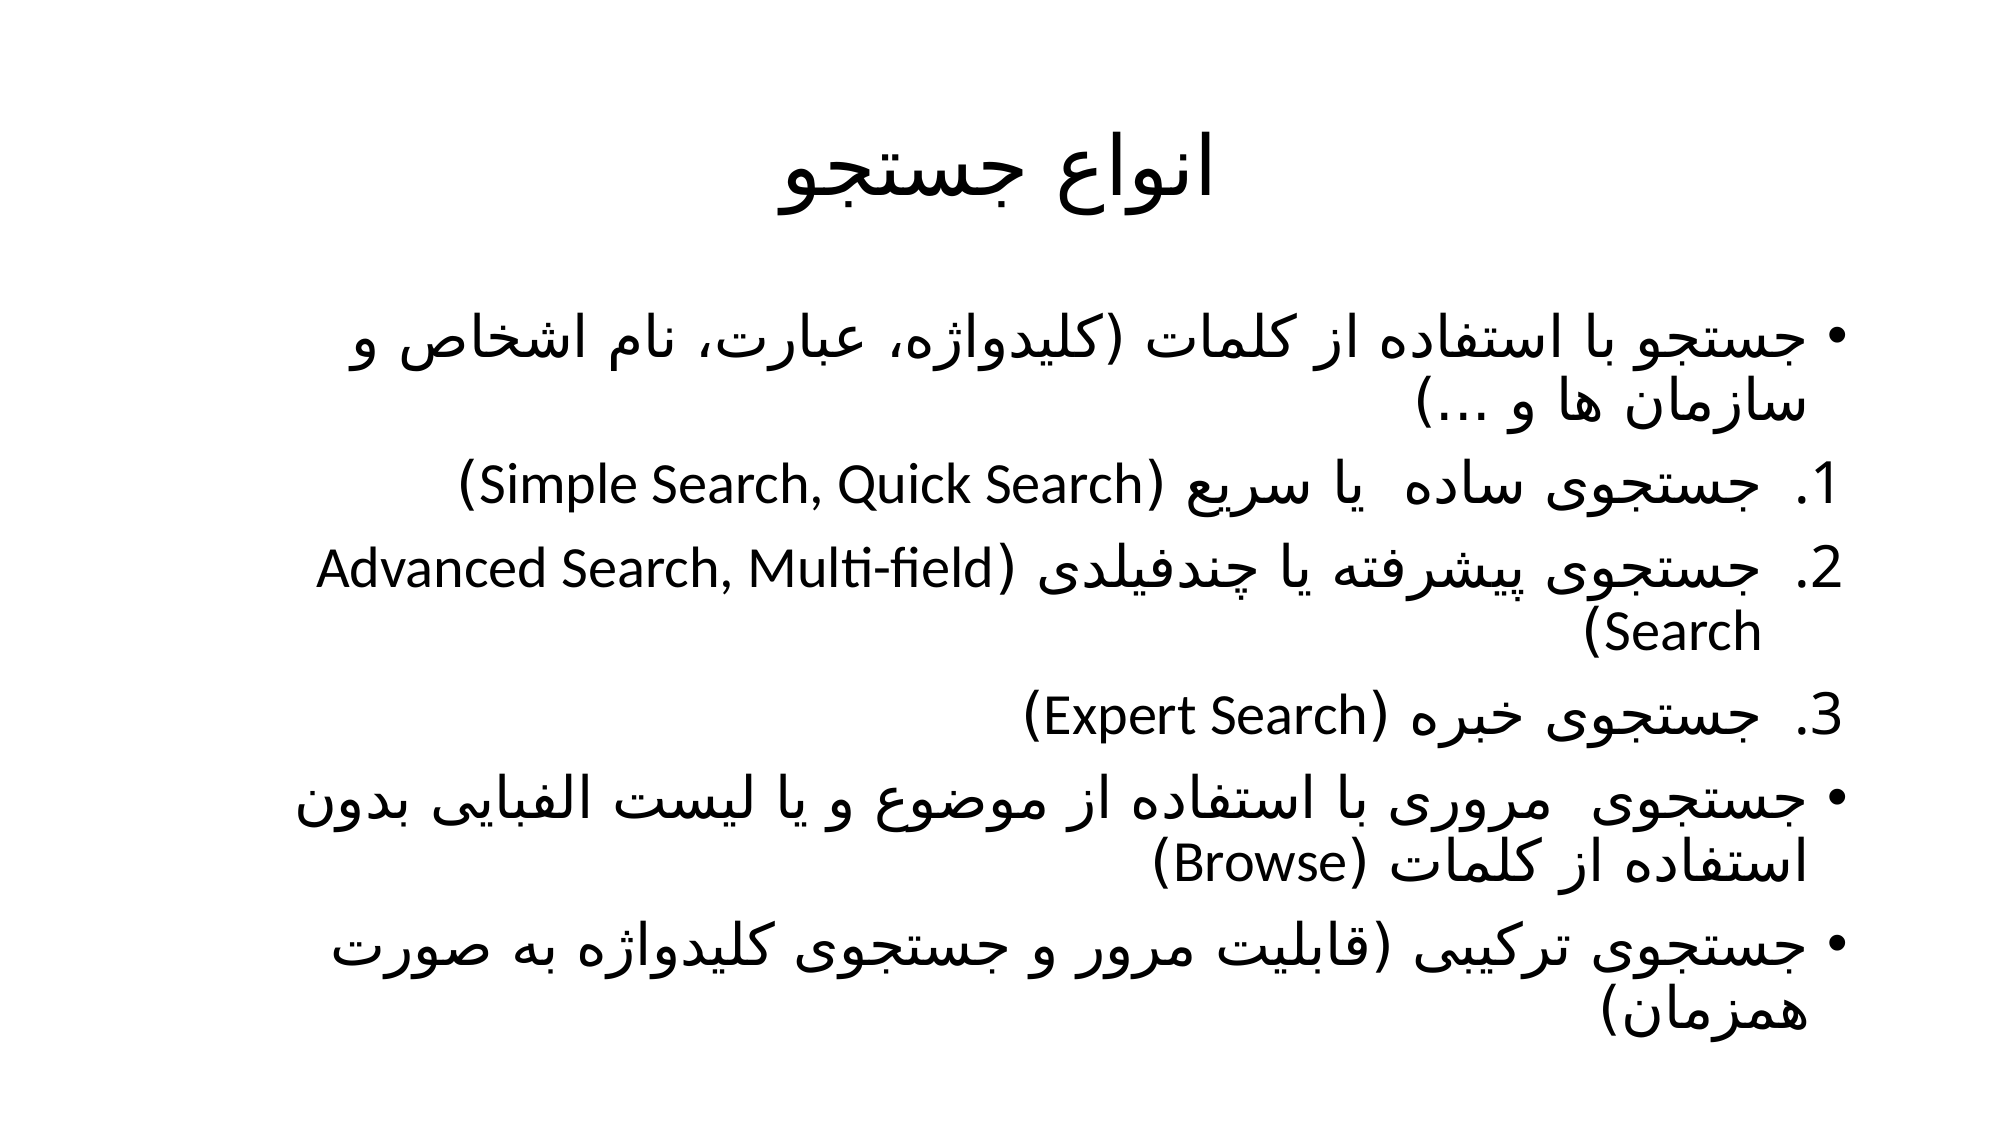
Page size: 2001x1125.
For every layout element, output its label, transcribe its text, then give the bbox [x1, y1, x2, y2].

list جستجو با استفاده از کلمات (کلیدواژه، عبارت، نام اشخاص و سازمان ها و ...) جستجوی ساده یا سریع (Simple Search, Quick Search) جستجوی پیشرفته یا چندفیلدی (Advanced Search, Multi-field Search) جستجوی خبره (Expert Search) جستجوی مروری با استفاده از موضوع و یا لیست الفبایی بدون استفاده از کلمات (Browse) جستجوی ترکیبی (قابلیت مرور و جستجوی کلیدواژه به صورت همزمان) [137, 299, 1863, 1014]
title انواع جستجو [137, 59, 1863, 278]
